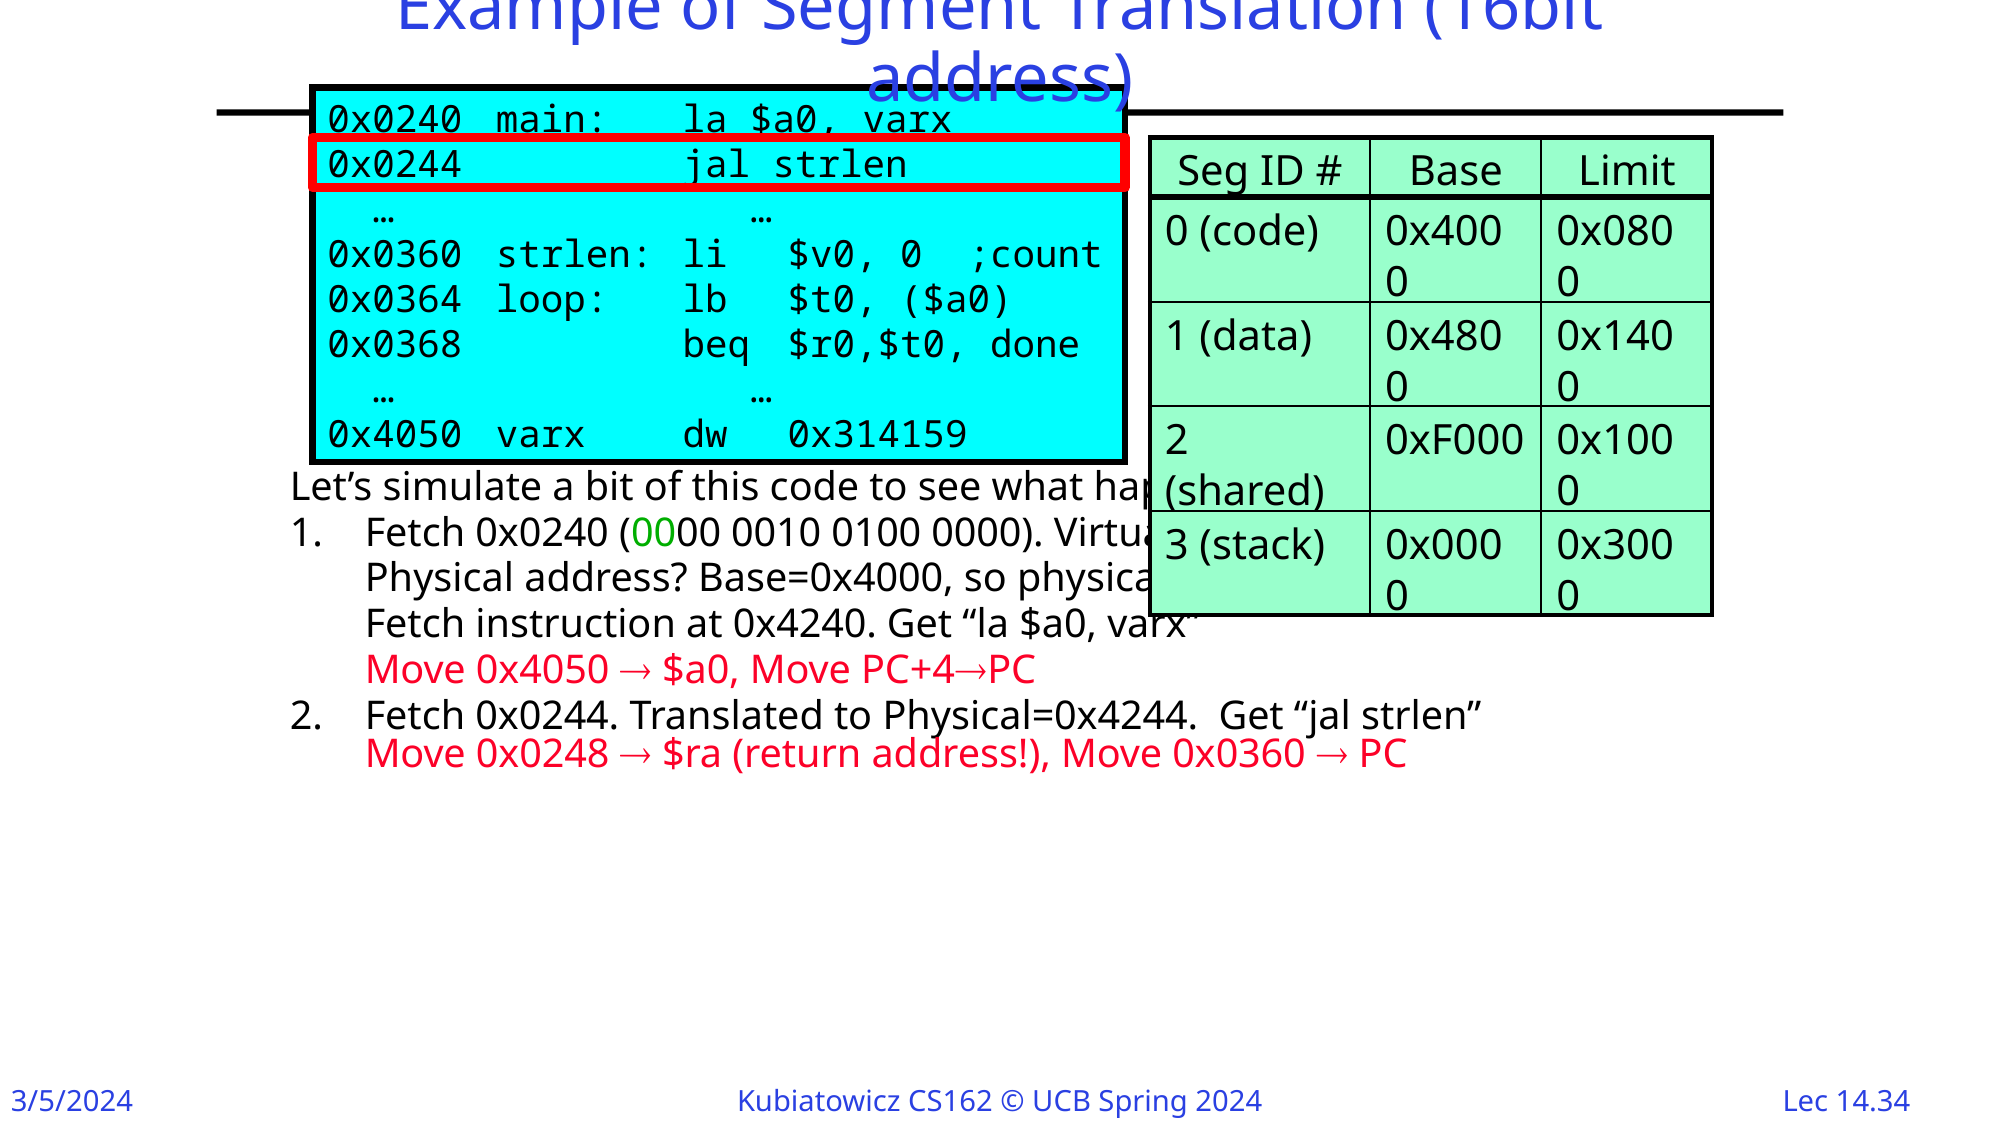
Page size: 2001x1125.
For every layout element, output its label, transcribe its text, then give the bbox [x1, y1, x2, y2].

table_cell 0 (code) [1152, 200, 1369, 301]
table_header Base [1371, 140, 1540, 194]
table_cell 3 (stack) [1152, 512, 1369, 613]
table_cell 2 (shared) [1152, 407, 1369, 510]
table_cell 0x1000 [1542, 407, 1710, 510]
table_header Seg ID # [1152, 140, 1369, 194]
text_box 0x0240 main: la $a0, varx 0x0244 jal strlen … … 0x0360 strlen: li $v0, 0 ;count 0x0364 loop: lb $t0, ($a0) 0x0368 beq $r0,$t0, done … … 0x4050 varx dw 0x314159 [312, 188, 1125, 462]
table_cell 0x0000 [1371, 512, 1540, 613]
list Let’s simulate a bit of this code to see what happens (PC=0x240): Fetch 0x0240 (0000 0010 0100 0000). Virtual segment #? 0; Offset? 0x240 Physical address? Base=0x4000, so physical addr=0x4240 Fetch instruction at 0x4240. Get “la $a0, varx” Move 0x4050  $a0, Move PC+4PC Fetch 0x0244. Translated to Physical=0x4244. Get “jal strlen” Move 0x0248  $ra (return address!), Move 0x0360  PC [275, 462, 1738, 1050]
text_box [312, 137, 1125, 188]
table_cell 0x1400 [1542, 303, 1710, 405]
title Example of Segment Translation (16bit address) [262, 0, 1738, 88]
table_cell 0x3000 [1542, 512, 1710, 613]
table_cell 0x0800 [1542, 200, 1710, 301]
table_cell 0xF000 [1371, 407, 1540, 510]
table_cell 1 (data) [1152, 303, 1369, 405]
table_cell 0x4000 [1371, 200, 1540, 301]
table_cell 0x4800 [1371, 303, 1540, 405]
text_box 0x0240 main: la $a0, varx 0x0244 jal strlen … … 0x0360 strlen: li $v0, 0 ;count 0x0364 loop: lb $t0, ($a0) 0x0368 beq $r0,$t0, done … … 0x4050 varx dw 0x314159 [312, 88, 1125, 137]
table_header Limit [1542, 140, 1710, 194]
